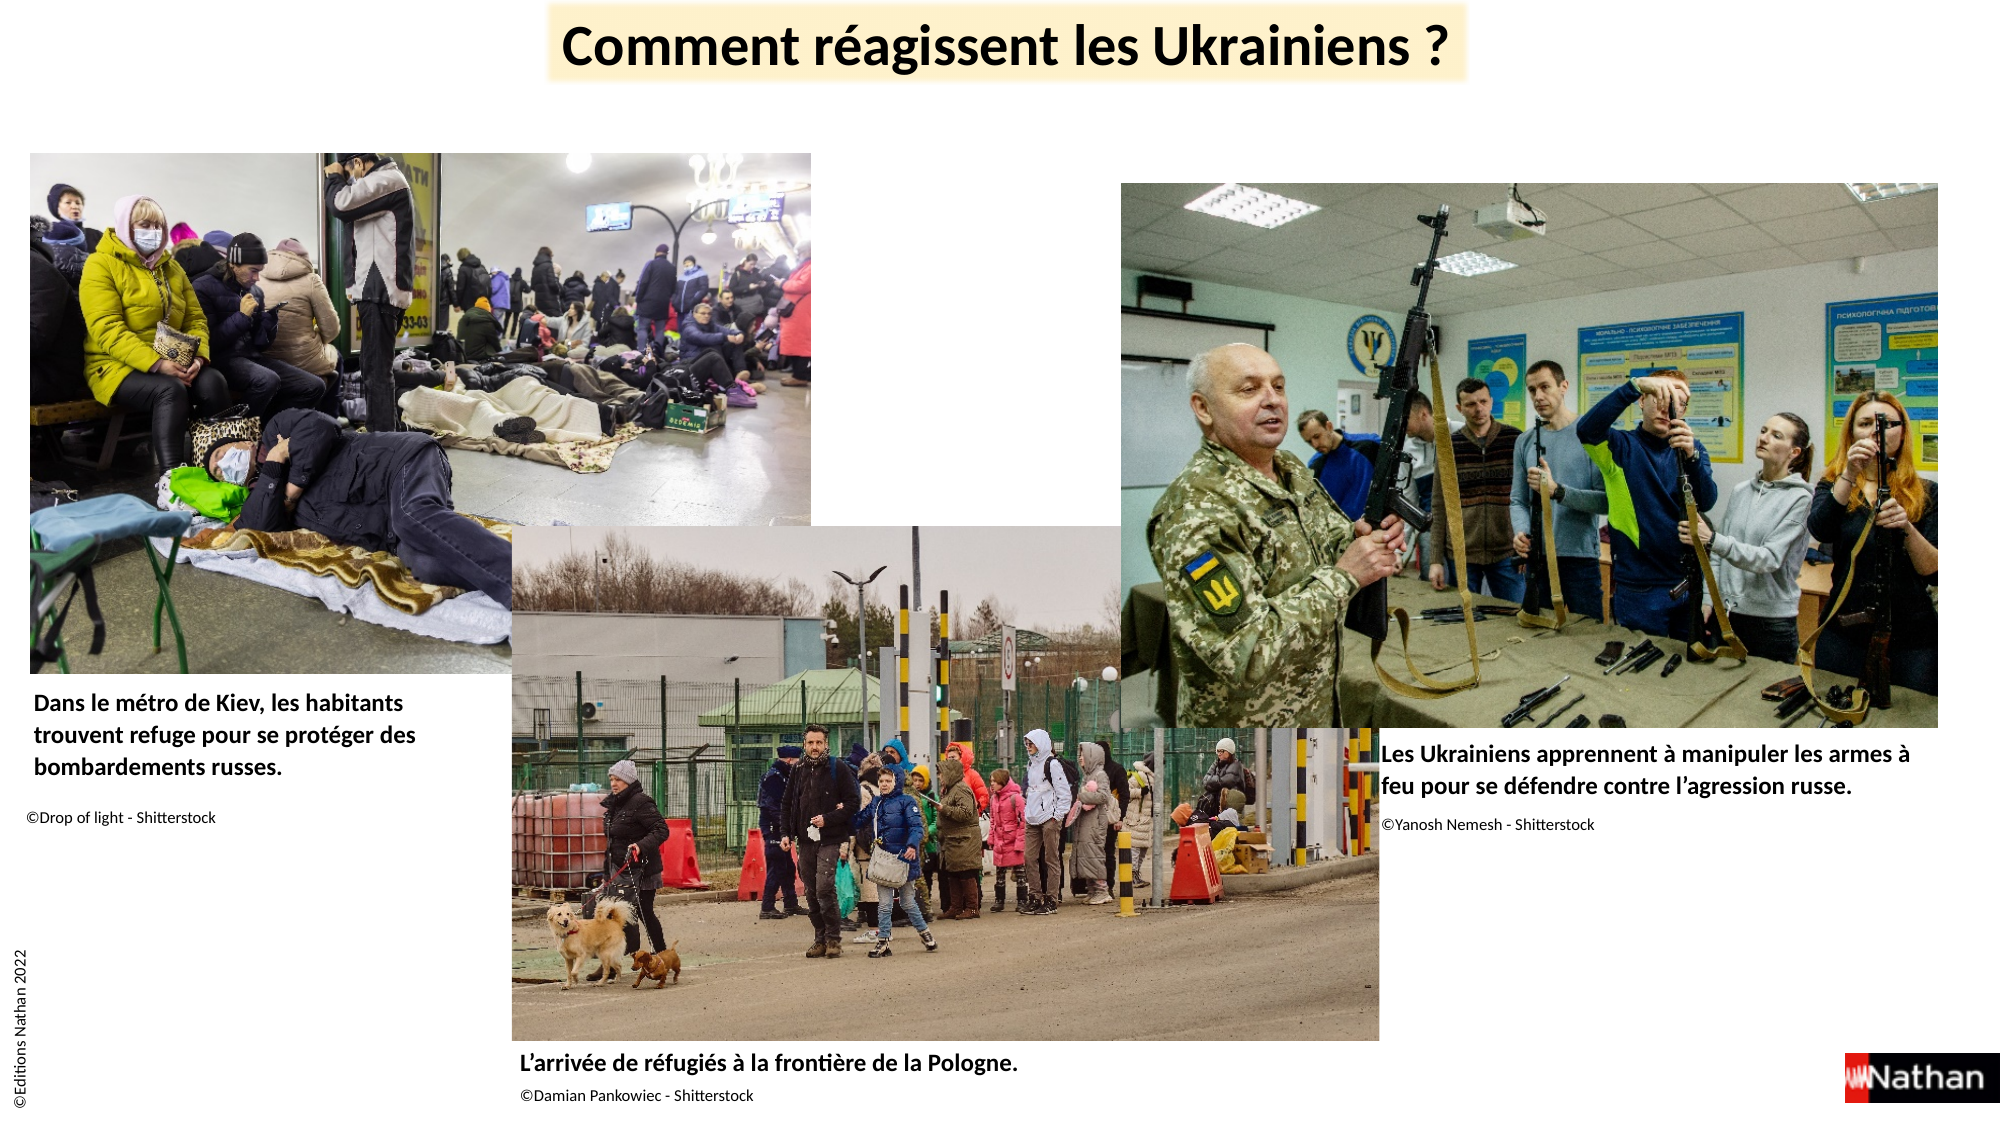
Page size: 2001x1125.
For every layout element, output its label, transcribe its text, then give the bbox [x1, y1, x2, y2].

text_box Dans le métro de Kiev, les habitants trouvent refuge pour se protéger des bombardements russes. [18, 676, 434, 797]
text_box ©Editions Nathan 2022 [1, 935, 37, 1124]
picture [1910, 363, 1938, 369]
text_box ©Yanosh Nemesh - Shitterstock [1380, 806, 1611, 842]
text_box ©Drop of light - Shitterstock [11, 799, 232, 835]
picture [30, 153, 1938, 1041]
text_box Les Ukrainiens apprennent à manipuler les armes à feu pour se défendre contre l’agression russe. [1380, 728, 1938, 790]
text_box ©Damian Pankowiec - Shitterstock [505, 1077, 811, 1113]
text_box Comment réagissent les Ukrainiens ? [554, 9, 1462, 77]
text_box L’arrivée de réfugiés à la frontière de la Pologne. [505, 1037, 1081, 1078]
picture [1845, 1053, 2000, 1103]
